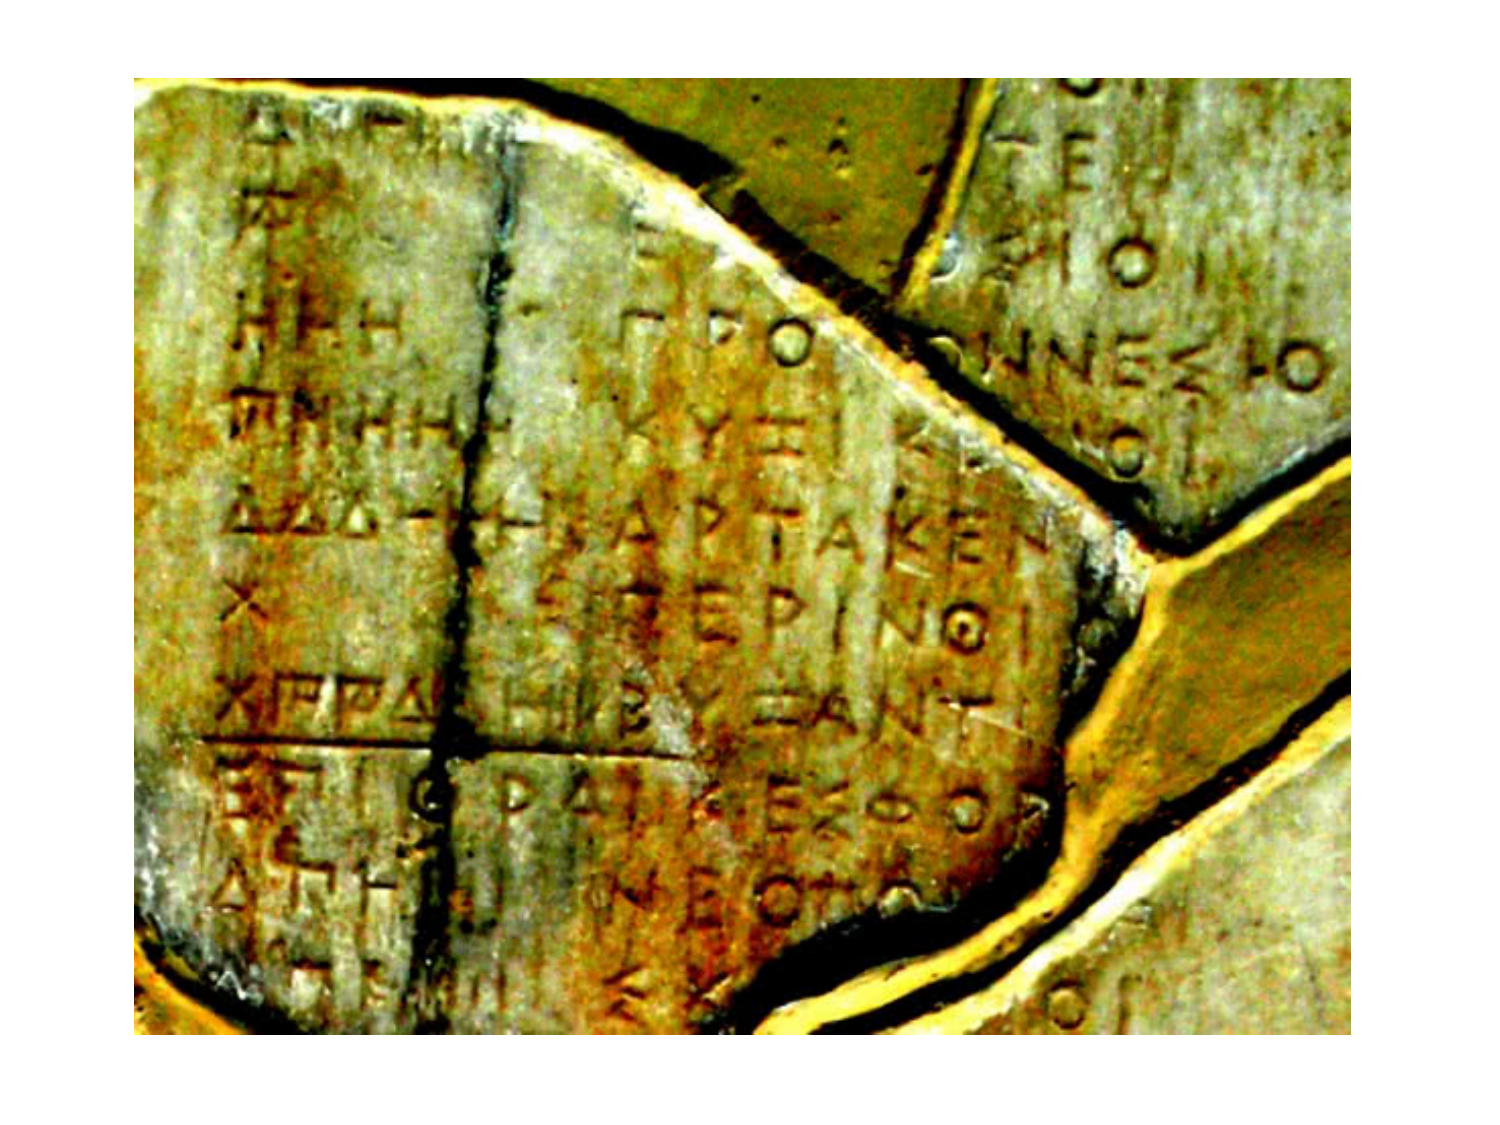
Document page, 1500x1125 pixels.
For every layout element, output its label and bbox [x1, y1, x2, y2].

picture [133, 77, 1352, 1036]
